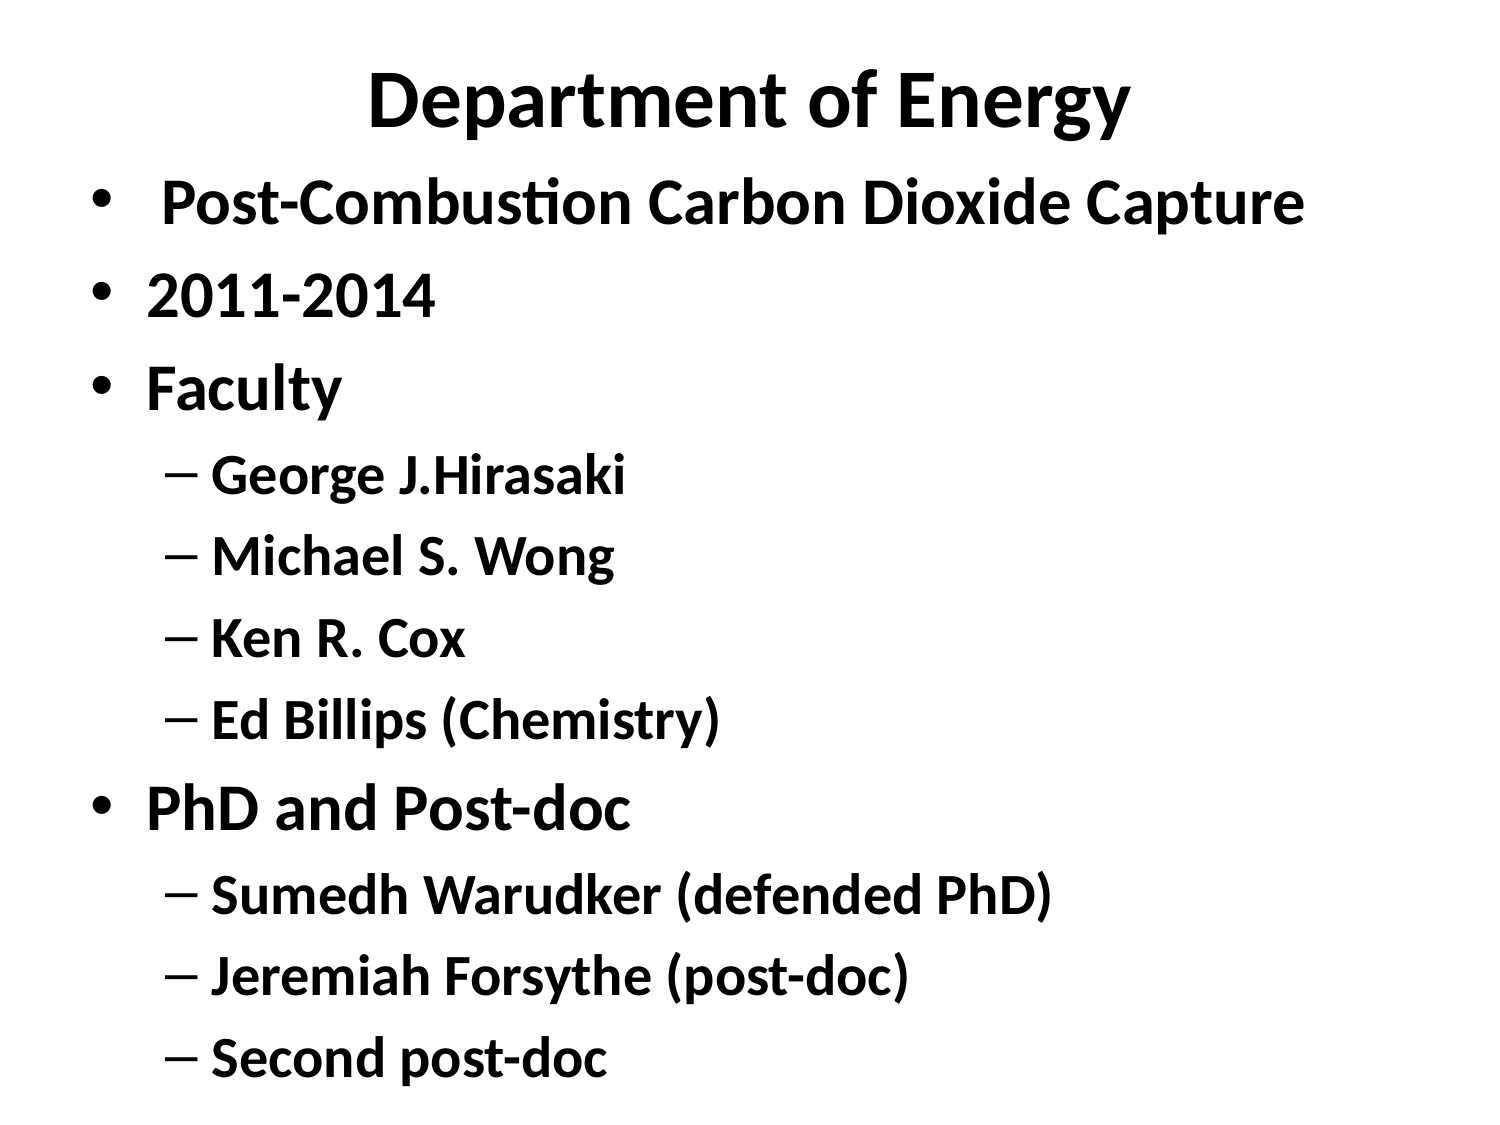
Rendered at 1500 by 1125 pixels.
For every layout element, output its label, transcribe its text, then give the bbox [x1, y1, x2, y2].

title Department of Energy [74, 0, 1426, 149]
list Post-Combustion Carbon Dioxide Capture 2011-2014 Faculty George J.Hirasaki Michael S. Wong Ken R. Cox Ed Billips (Chemistry) PhD and Post-doc Sumedh Warudker (defended PhD) Jeremiah Forsythe (post-doc) Second post-doc [74, 149, 1426, 893]
